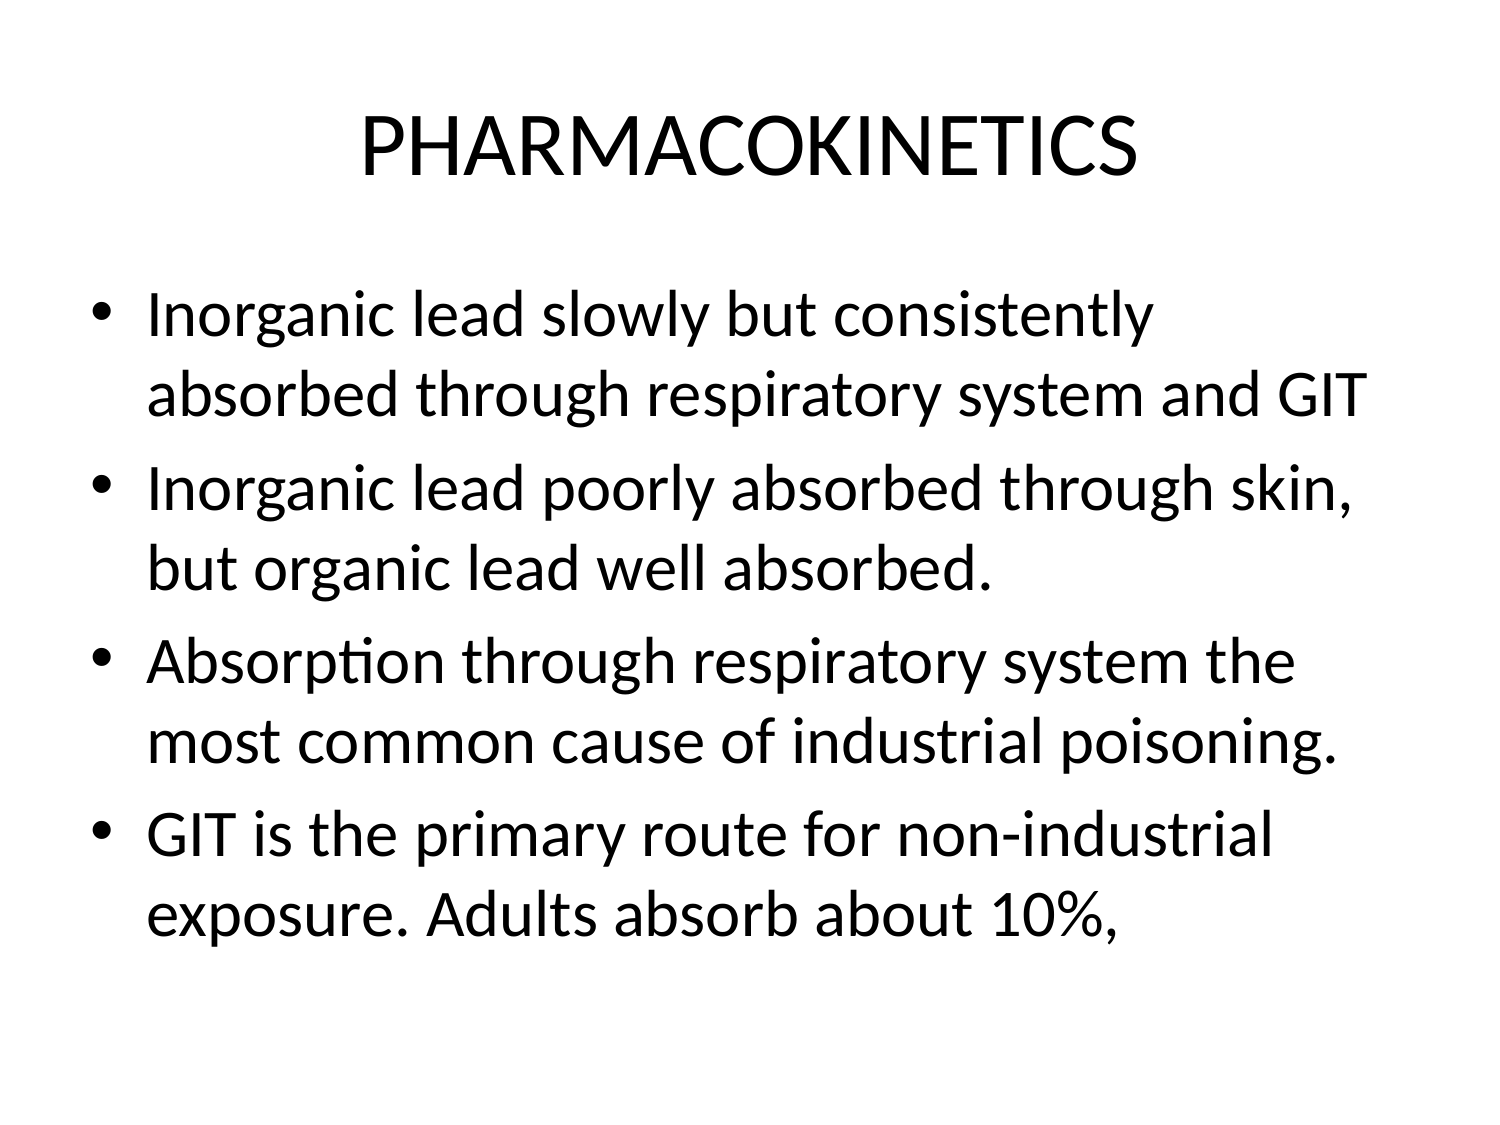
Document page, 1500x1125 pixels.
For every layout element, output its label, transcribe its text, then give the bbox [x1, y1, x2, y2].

title PHARMACOKINETICS [75, 45, 1425, 233]
list Inorganic lead slowly but consistently absorbed through respiratory system and GIT Inorganic lead poorly absorbed through skin, but organic lead well absorbed. Absorption through respiratory system the most common cause of industrial poisoning. GIT is the primary route for non-industrial exposure. Adults absorb about 10%, [75, 262, 1425, 1005]
